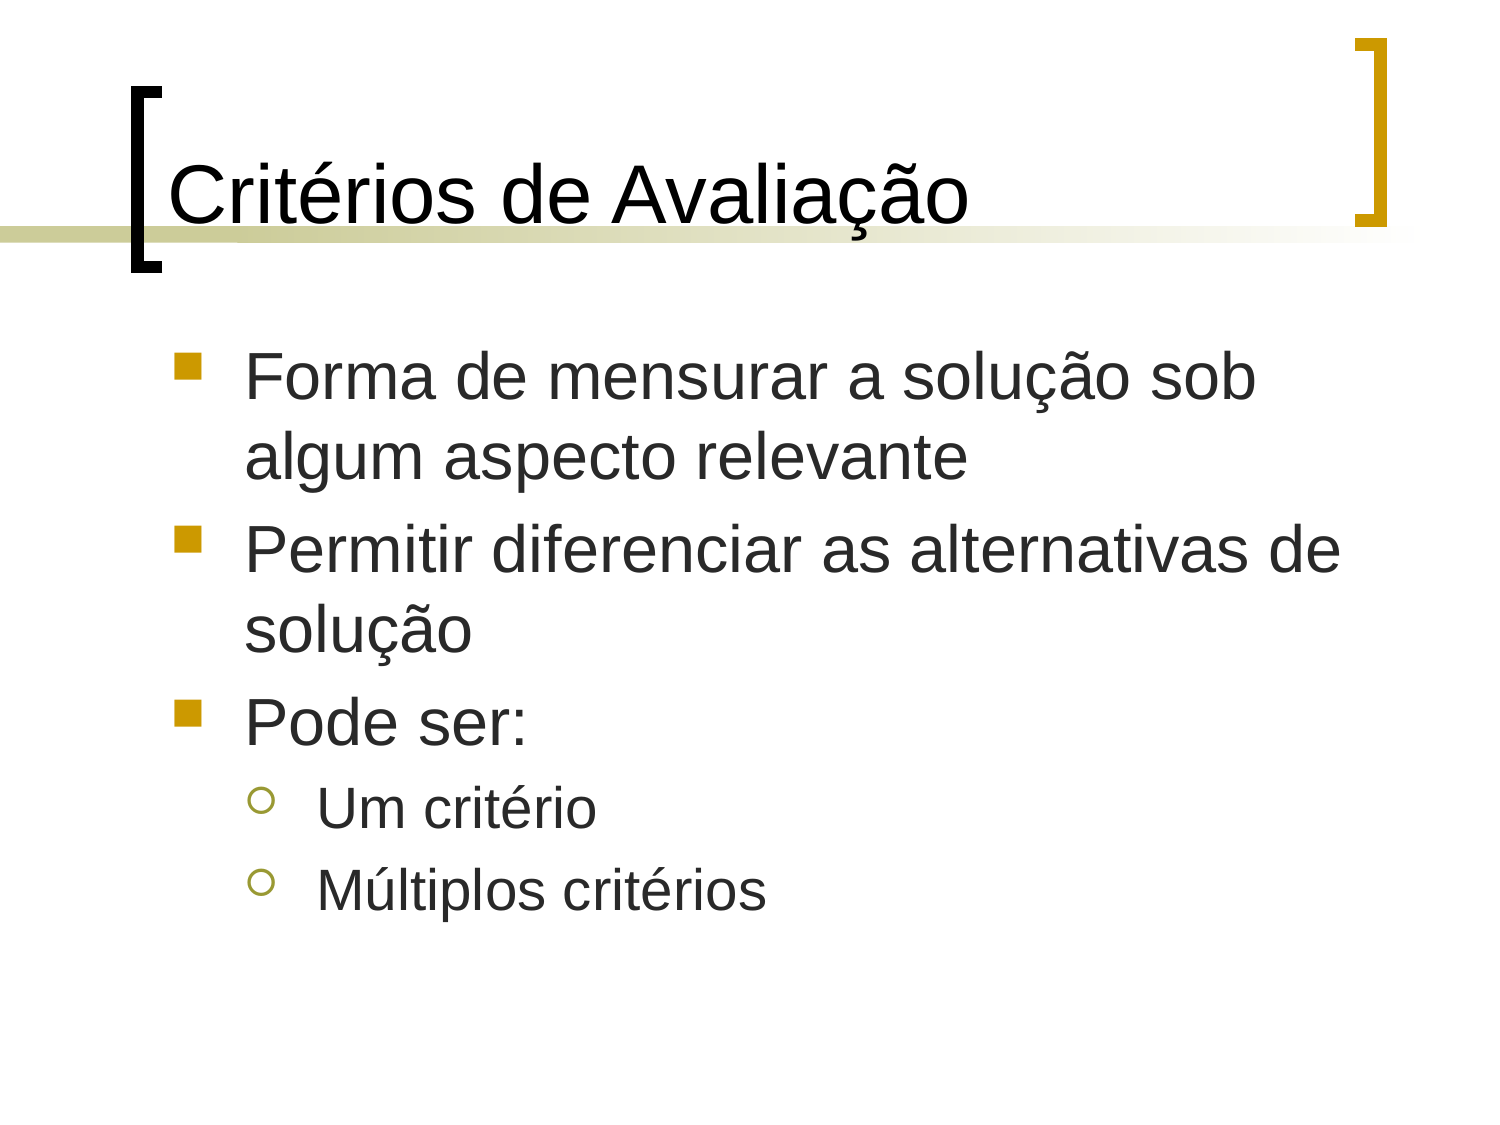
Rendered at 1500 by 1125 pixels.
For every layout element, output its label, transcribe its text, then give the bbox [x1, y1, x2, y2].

list Forma de mensurar a solução sob algum aspecto relevante Permitir diferenciar as alternativas de solução Pode ser: Um critério Múltiplos critérios [155, 324, 1413, 1000]
title Critérios de Avaliação [152, 15, 1328, 248]
